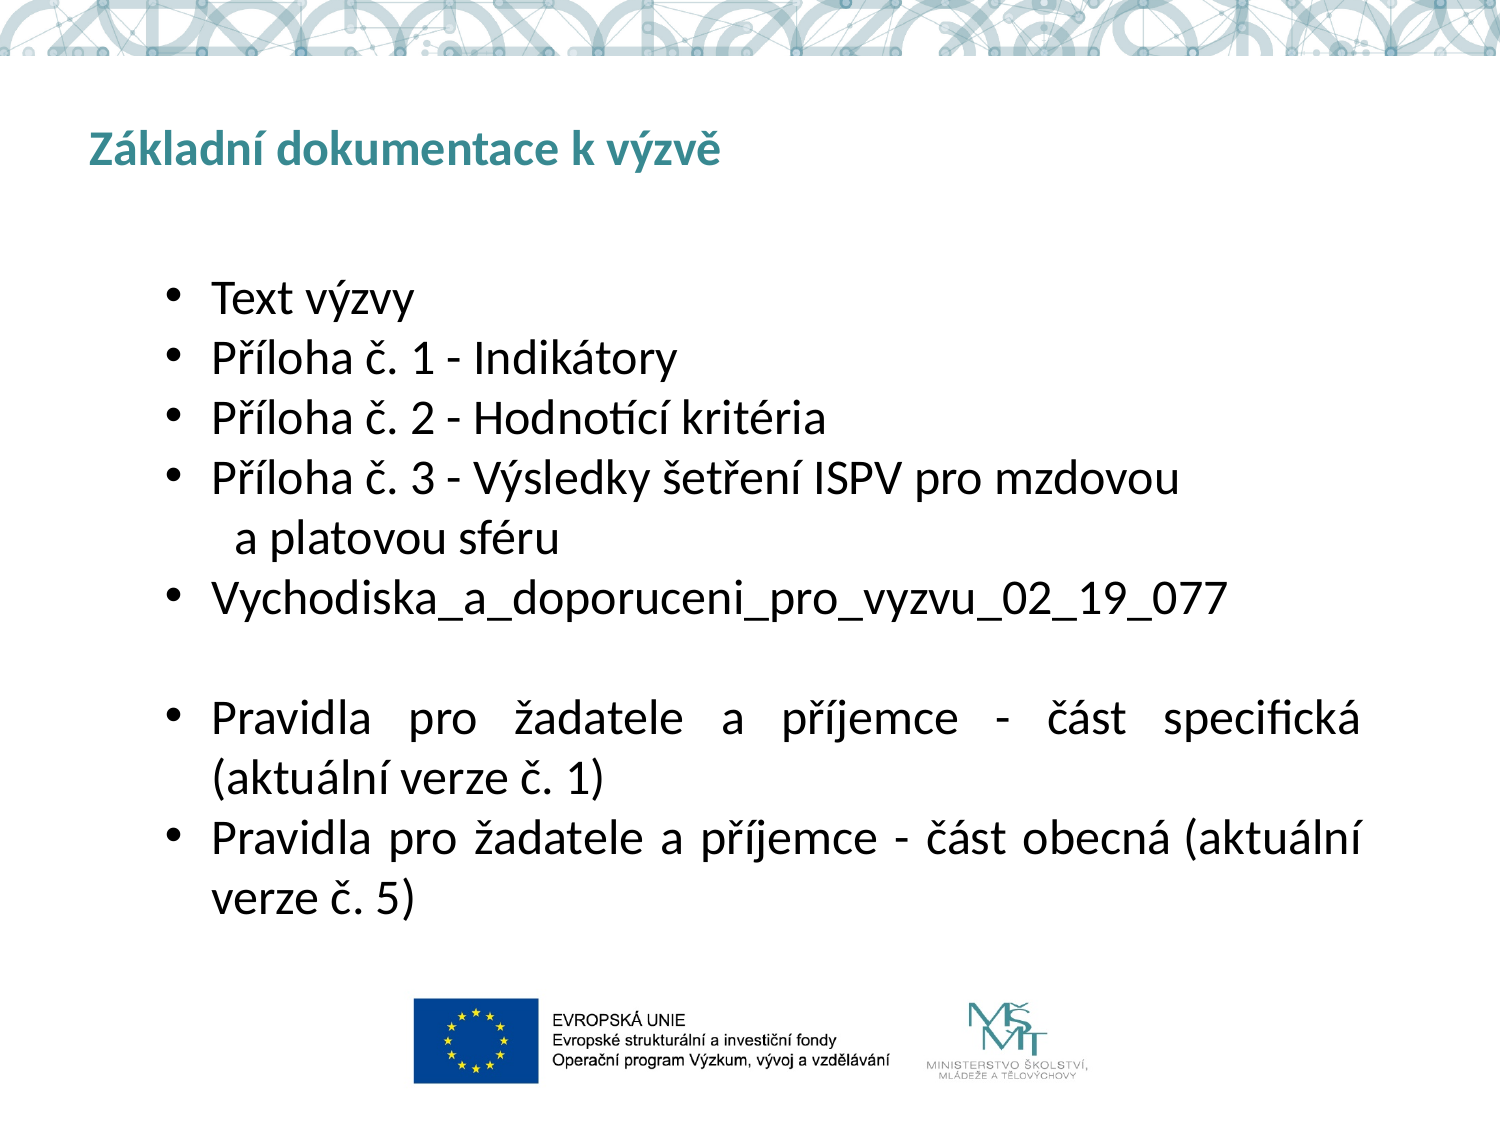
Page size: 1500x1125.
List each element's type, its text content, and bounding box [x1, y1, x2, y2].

text_box Text výzvy Příloha č. 1 - Indikátory Příloha č. 2 - Hodnotící kritéria Příloha č. 3 - Výsledky šetření ISPV pro mzdovou a platovou sféru Vychodiska_a_doporuceni_pro_vyzvu_02_19_077 Pravidla pro žadatele a příjemce - část specifická (aktuální verze č. 1) Pravidla pro žadatele a příjemce - část obecná (aktuální verze č. 5) [75, 256, 1377, 1125]
text_box Základní dokumentace k výzvě [75, 108, 1416, 184]
picture [0, 0, 1500, 56]
